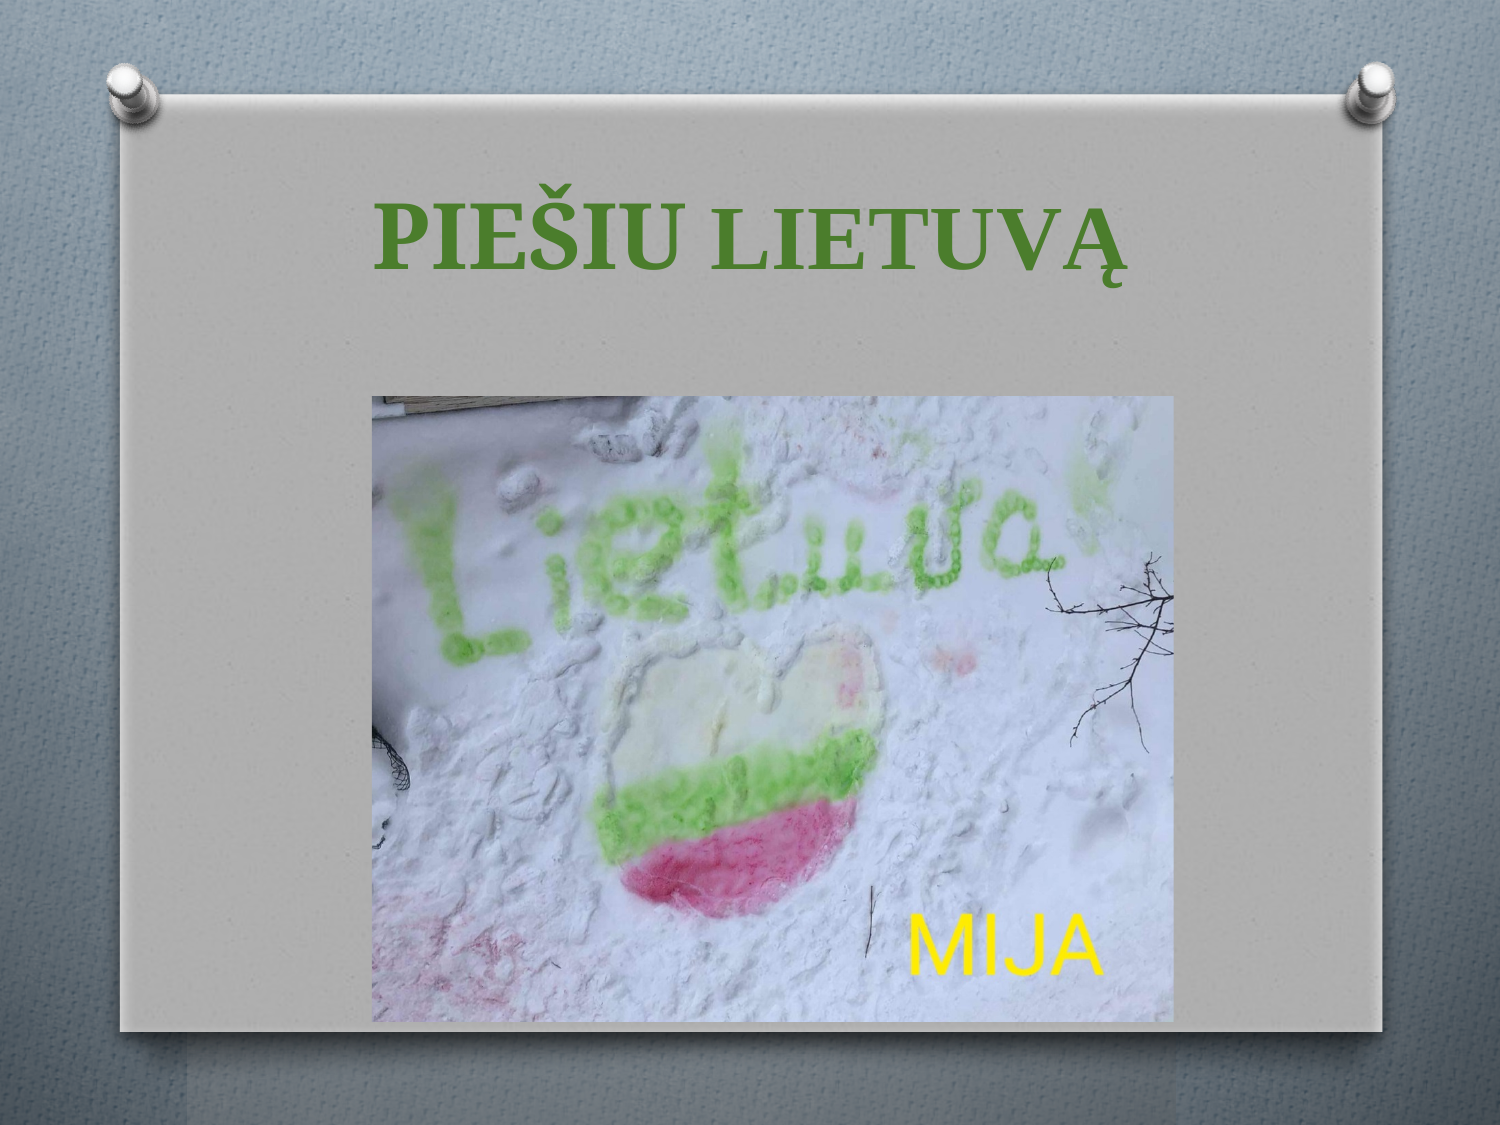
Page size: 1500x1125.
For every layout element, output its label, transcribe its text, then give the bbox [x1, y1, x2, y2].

picture [1317, 35, 1439, 156]
title PIEŠIU LIETUVĄ [179, 134, 1323, 332]
picture [75, 29, 198, 153]
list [371, 396, 1174, 1022]
